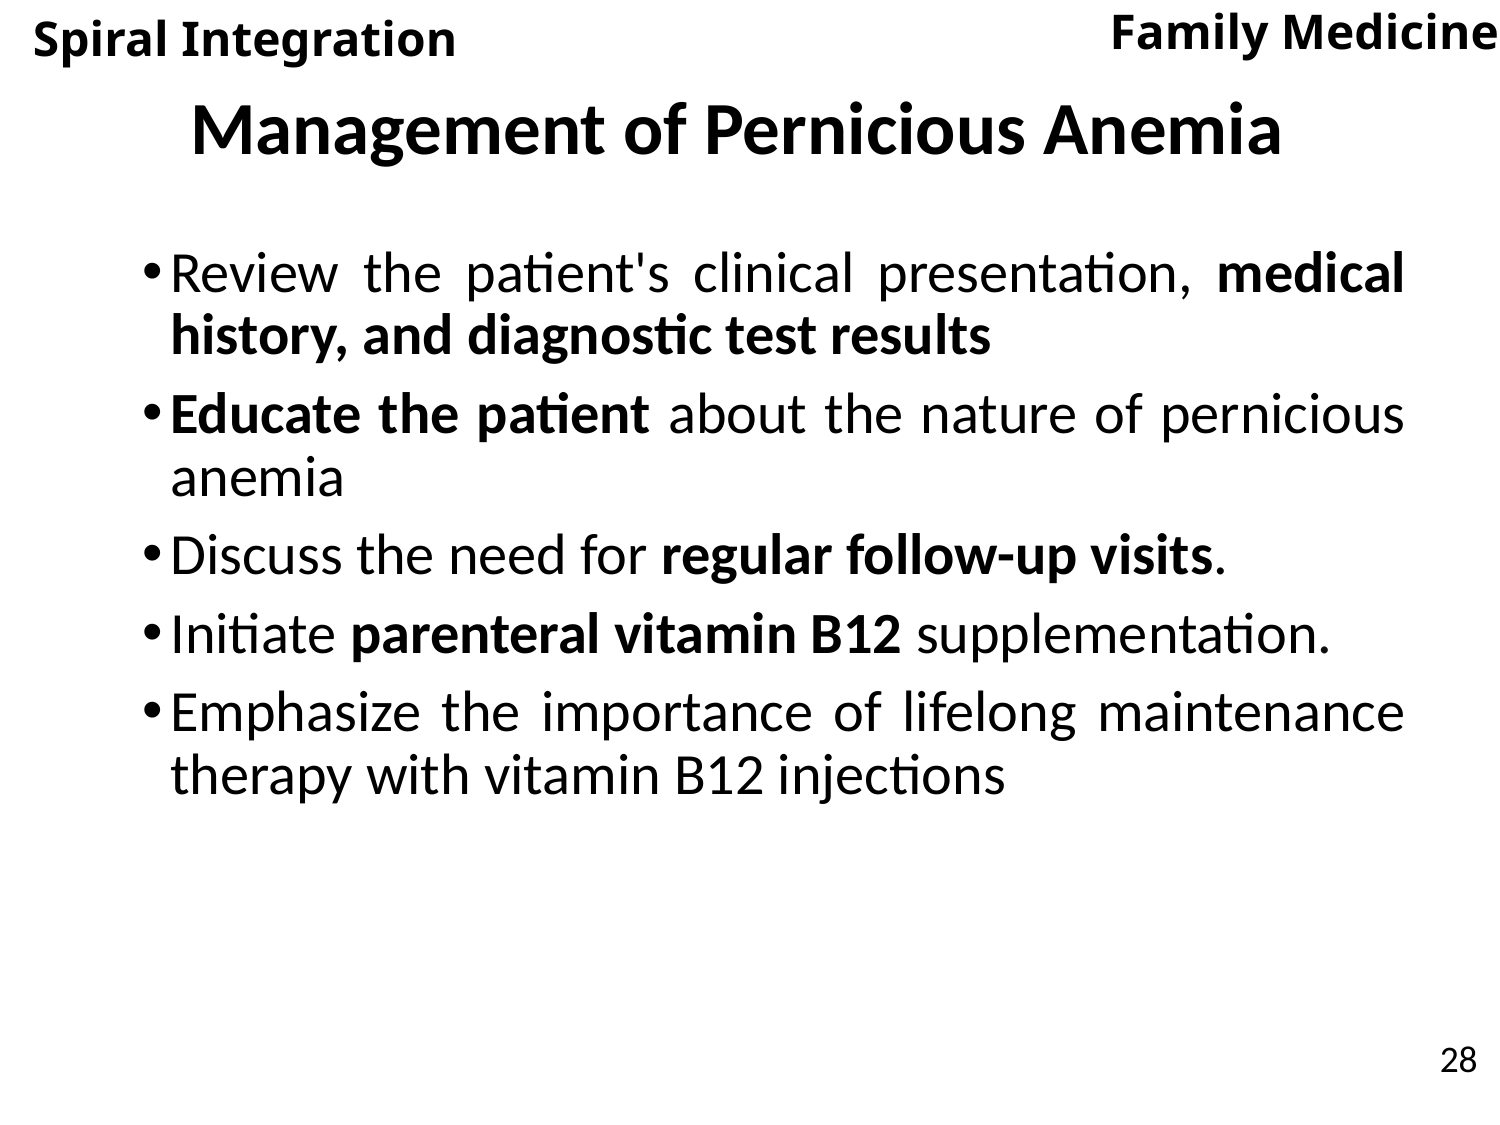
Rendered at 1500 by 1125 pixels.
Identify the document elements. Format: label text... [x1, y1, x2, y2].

text_box Management of Pernicious Anemia [24, 59, 1450, 200]
slide_number 28 [1425, 1027, 1500, 1088]
text_box Spiral Integration [3, 3, 488, 79]
text_box Review the patient's clinical presentation, medical history, and diagnostic test results Educate the patient about the nature of pernicious anemia Discuss the need for regular follow-up visits. Initiate parenteral vitamin B12 supplementation. Emphasize the importance of lifelong maintenance therapy with vitamin B12 injections [127, 234, 1422, 1048]
text_box Family Medicine [1062, 0, 1500, 72]
